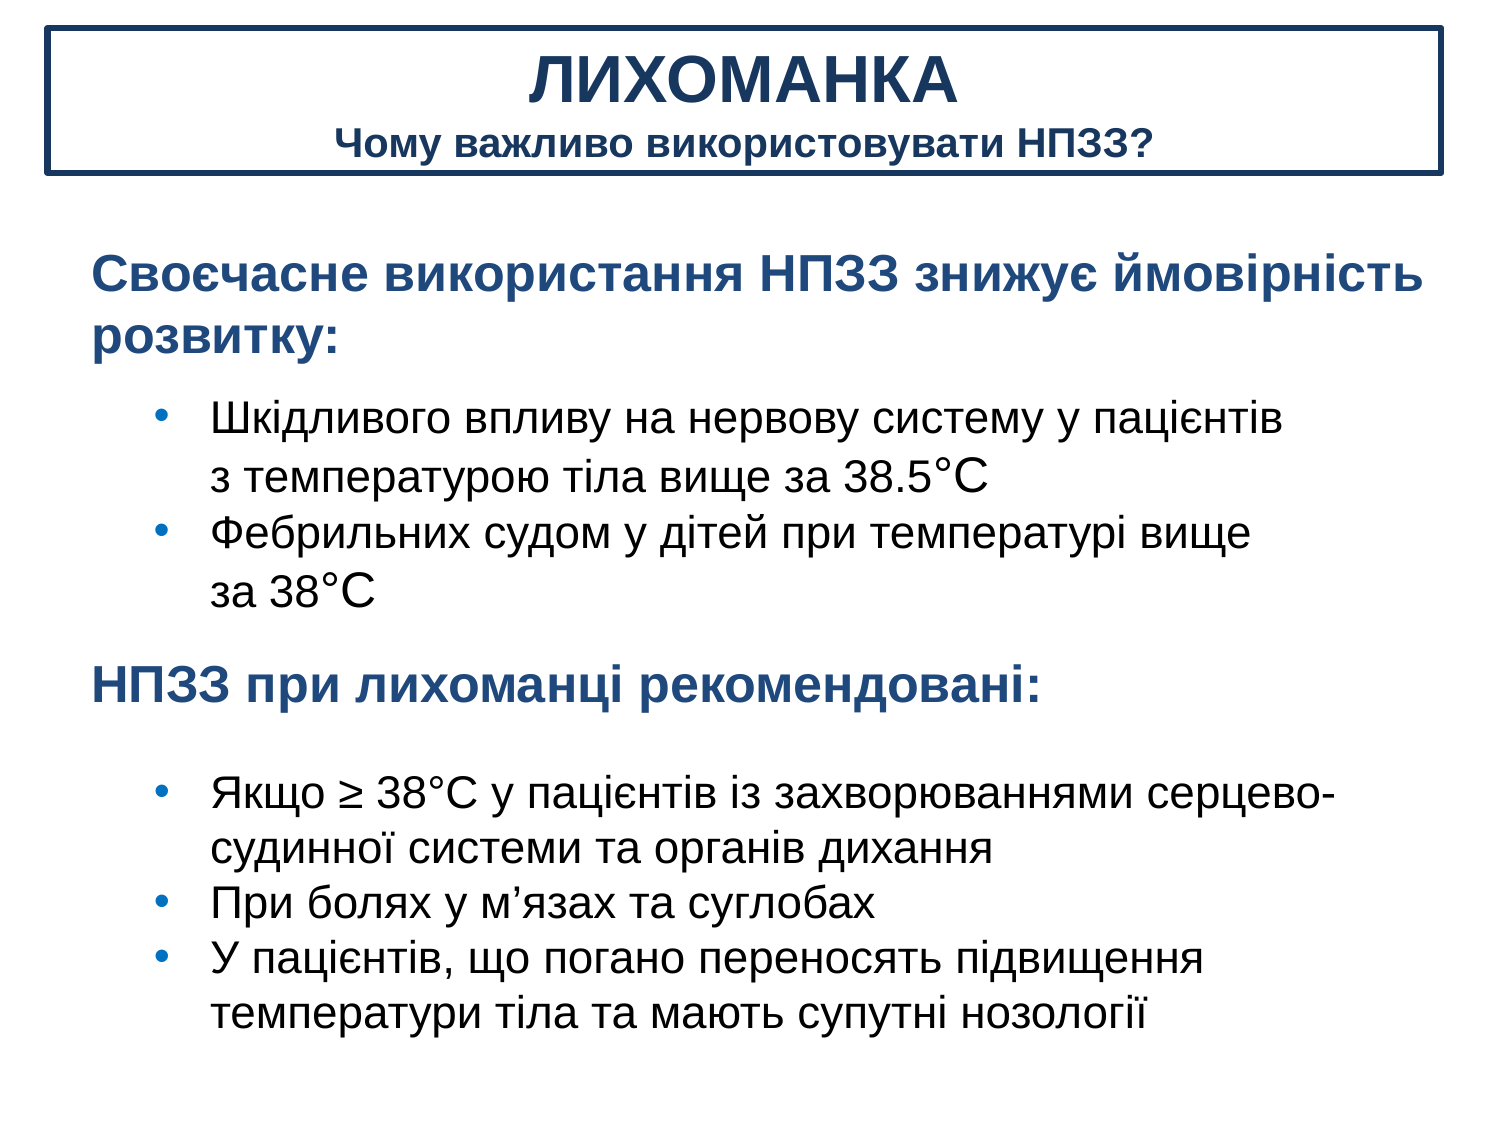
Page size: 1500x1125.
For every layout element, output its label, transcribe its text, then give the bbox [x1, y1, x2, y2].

text_box Шкідливого впливу на нервову систему у пацієнтів з температурою тіла вище за 38.5°С Фебрильних судом у дітей при температурі вище за 38°С [138, 379, 1321, 625]
text_box ЛИХОМАНКА Чому важливо використовувати НПЗЗ? [47, 28, 1442, 173]
text_box Своєчасне використання НПЗЗ знижує ймовірність розвитку: [76, 231, 1442, 372]
text_box НПЗЗ при лихоманці рекомендовані: [76, 642, 1442, 721]
text_box Якщо ≥ 38°С у пацієнтів із захворюваннями серцево-судинної системи та органів дихання При болях у м’язах та суглобах У пацієнтів, що погано переносять підвищення температури тіла та мають супутні нозології [138, 755, 1412, 1046]
